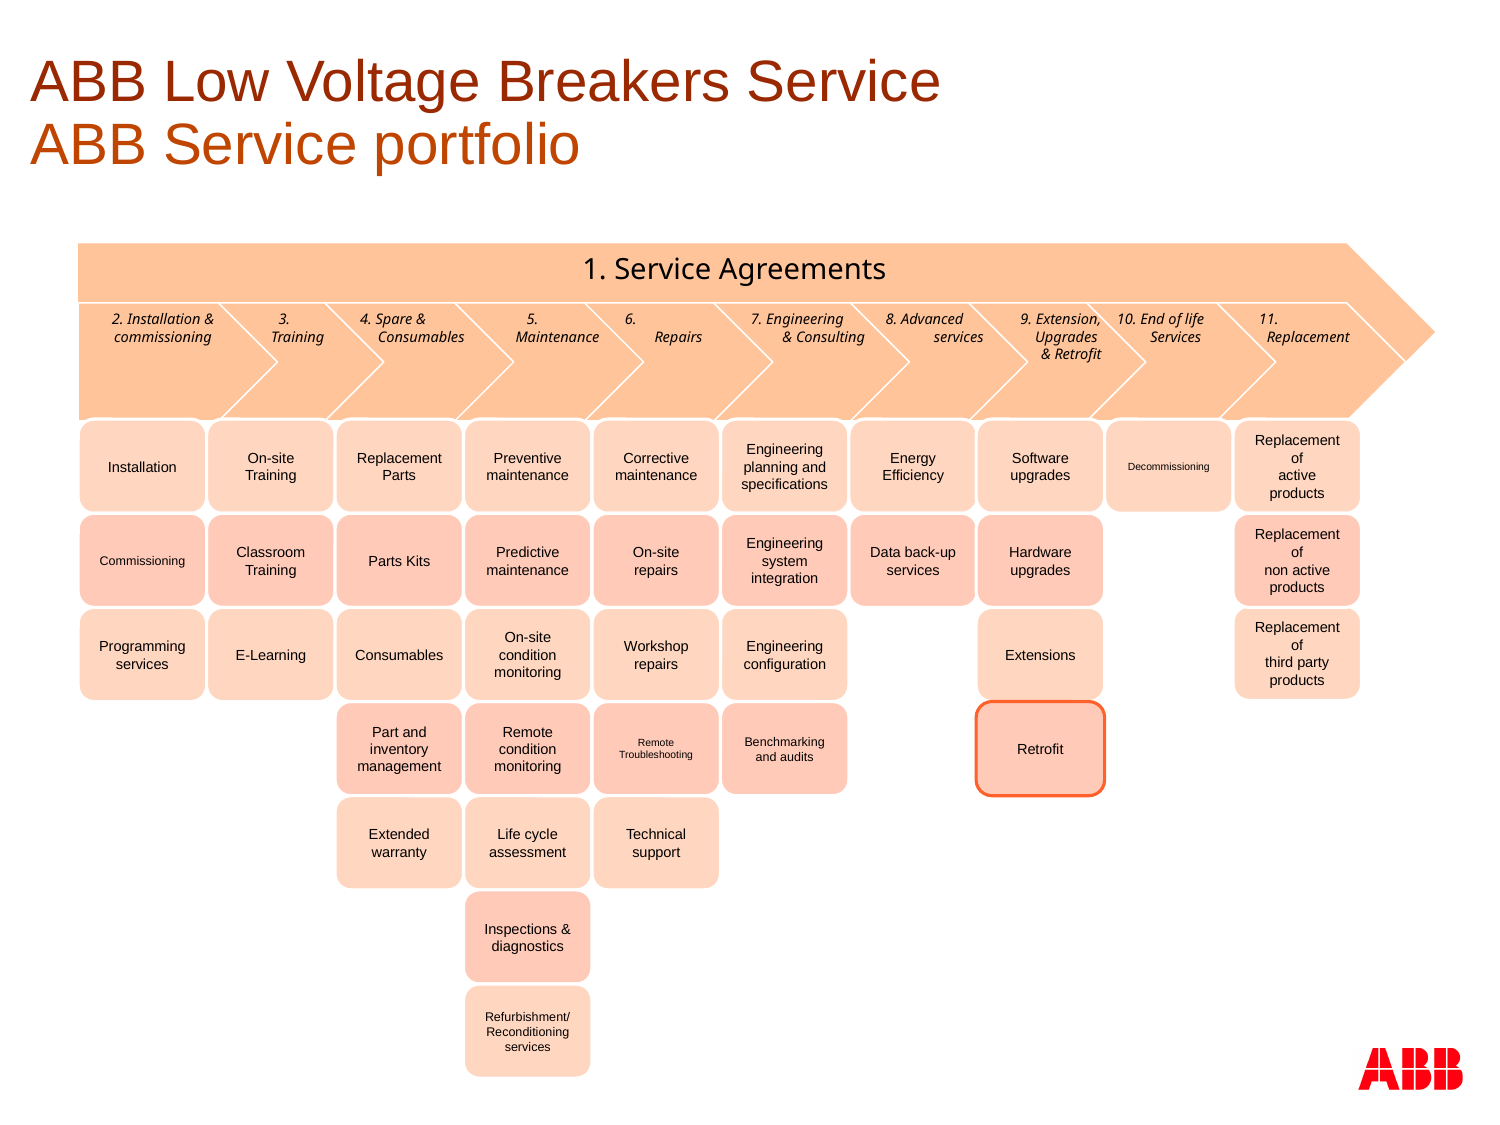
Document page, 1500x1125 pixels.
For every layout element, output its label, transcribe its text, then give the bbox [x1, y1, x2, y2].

text_box Inspections & diagnostics [461, 887, 595, 984]
text_box On-site Training [204, 416, 335, 513]
text_box Consumables [332, 605, 463, 704]
text_box Remote Troubleshooting [589, 702, 720, 796]
text_box Workshop repairs [589, 605, 723, 704]
text_box Part and inventory management [332, 702, 463, 796]
text_box 2. Installation & commissioning [76, 300, 280, 424]
text_box 5. Maintenance [456, 300, 646, 424]
text_box Benchmarking and audits [718, 699, 852, 798]
text_box On-site repairs [589, 511, 720, 607]
text_box Commissioning [76, 511, 209, 610]
text_box 9. Extension, Upgrades & Retrofit [970, 300, 1148, 424]
text_box Retrofit [974, 699, 1107, 798]
text_box E-Learning [204, 605, 335, 704]
text_box Refurbishment/ Reconditioning services [461, 981, 595, 1081]
text_box 1. Service Agreements [76, 241, 1438, 363]
text_box 8. Advanced services [851, 300, 1030, 420]
text_box Engineering planning and specifications [721, 416, 849, 513]
text_box Decommissioning [1102, 416, 1233, 516]
text_box 4. Spare & Consumables [326, 300, 516, 424]
text_box 6. Repairs [586, 300, 775, 424]
text_box Technical support [589, 793, 723, 892]
text_box Extended warranty [332, 793, 466, 892]
text_box Data back-up services [849, 511, 977, 610]
text_box Life cycle assessment [464, 793, 592, 890]
text_box Replacement of third party products [1230, 607, 1364, 703]
text_box Extensions [974, 607, 1107, 702]
text_box Software upgrades [974, 416, 1104, 513]
text_box Parts Kits [332, 511, 463, 607]
text_box On-site condition monitoring [461, 605, 592, 704]
text_box Corrective maintenance [589, 416, 723, 513]
text_box 3. Training [219, 300, 386, 419]
text_box Engineering configuration [720, 607, 852, 702]
picture [1352, 1048, 1463, 1090]
text_box ABB Low Voltage Breakers Service ABB Service portfolio [0, 0, 1500, 208]
text_box Remote condition monitoring [461, 702, 592, 796]
text_box Classroom Training [207, 511, 335, 607]
text_box Programming services [76, 607, 207, 704]
text_box Replacement Parts [332, 416, 463, 513]
text_box Energy Efficiency [846, 416, 977, 513]
text_box 11. Replacement [1218, 300, 1408, 424]
text_box 7. Engineering & Consulting [715, 300, 912, 424]
text_box Predictive maintenance [461, 511, 592, 607]
text_box Installation [76, 416, 206, 513]
text_box Engineering system integration [718, 511, 852, 610]
text_box Replacement of non active products [1230, 511, 1364, 610]
text_box Preventive maintenance [461, 416, 592, 513]
text_box Hardware upgrades [974, 511, 1107, 610]
text_box Replacement of active products [1230, 416, 1364, 513]
text_box 10. End of life Services [1088, 300, 1278, 424]
